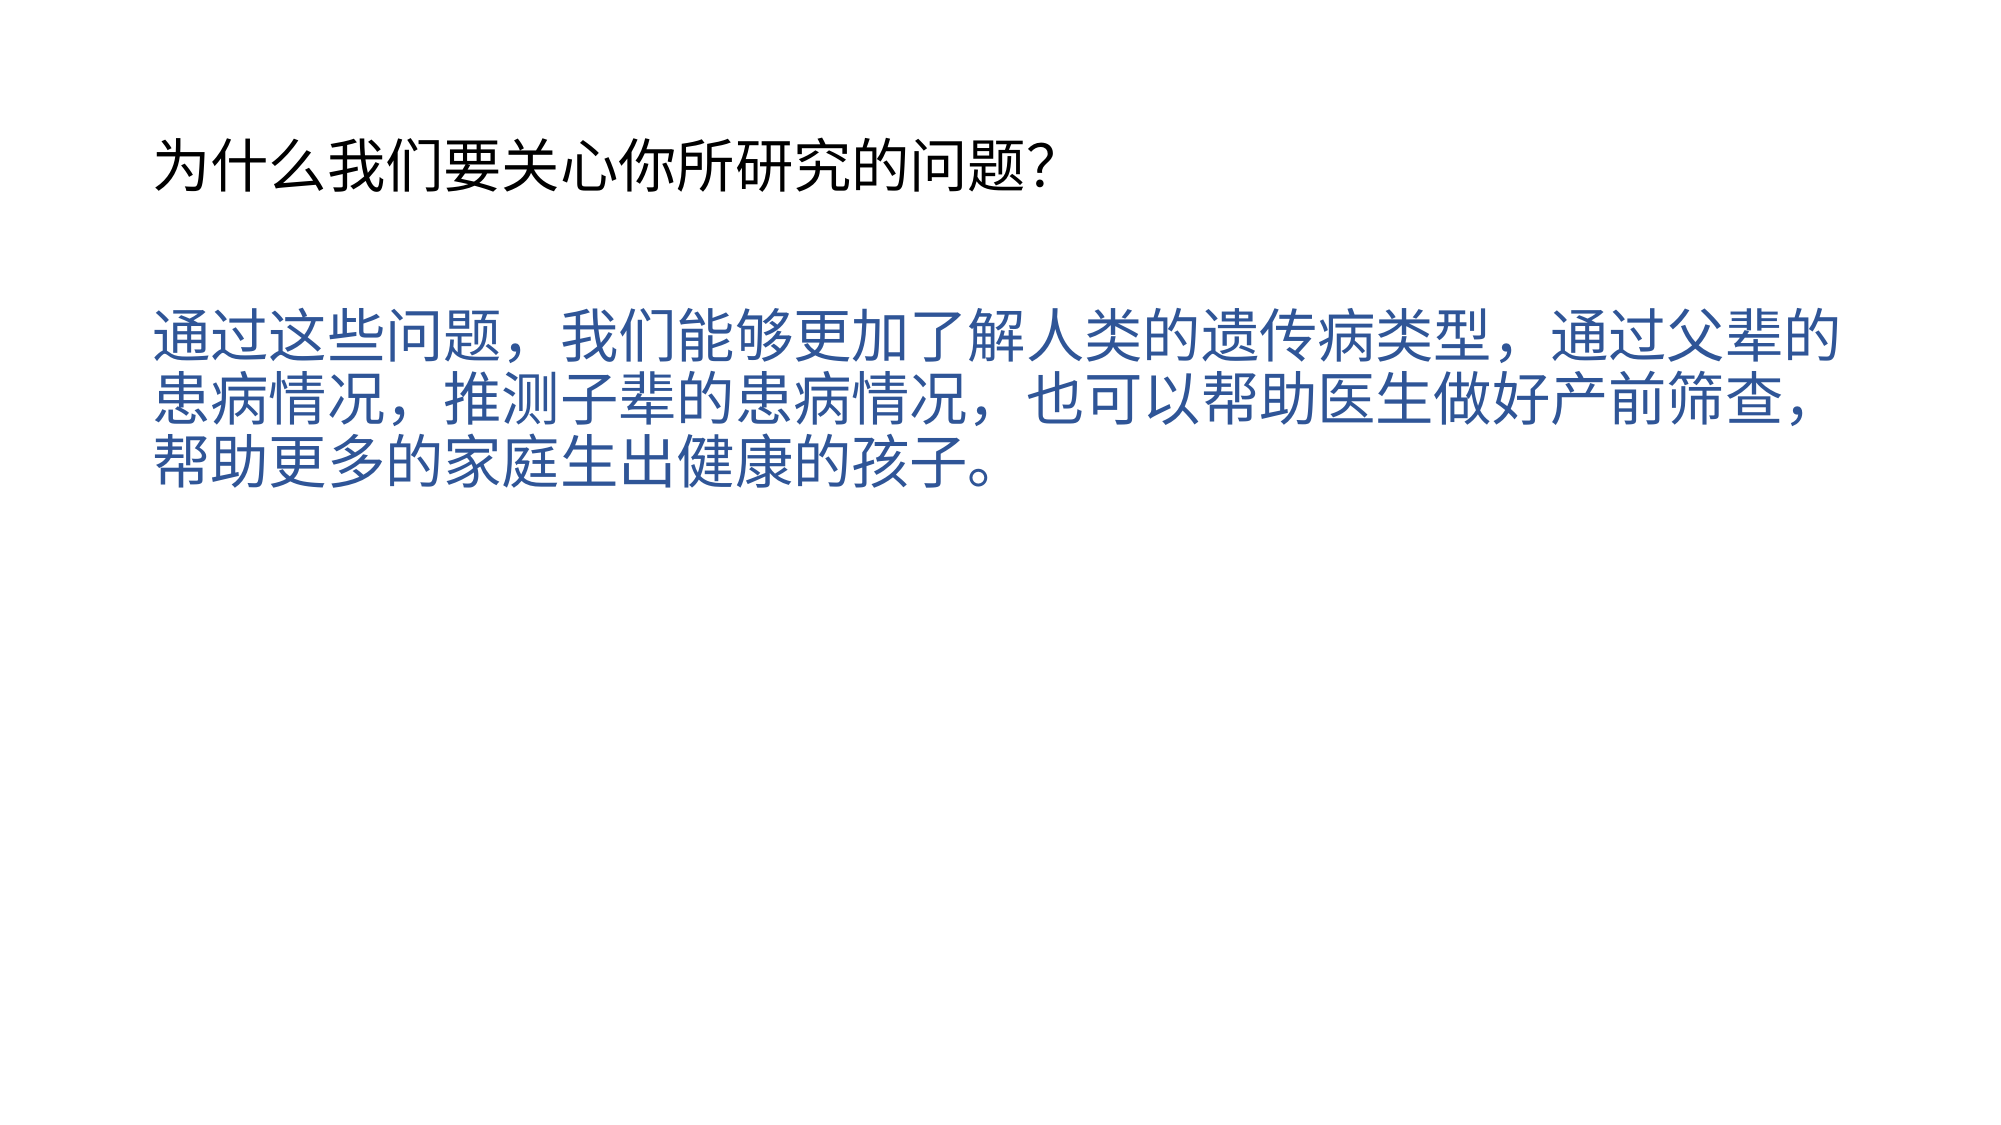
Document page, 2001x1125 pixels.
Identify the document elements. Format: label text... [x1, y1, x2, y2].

title 为什么我们要关心你所研究的问题？ [137, 59, 1863, 278]
list 通过这些问题，我们能够更加了解人类的遗传病类型，通过父辈的患病情况，推测子辈的患病情况，也可以帮助医生做好产前筛查，帮助更多的家庭生出健康的孩子。 [137, 299, 1863, 1014]
